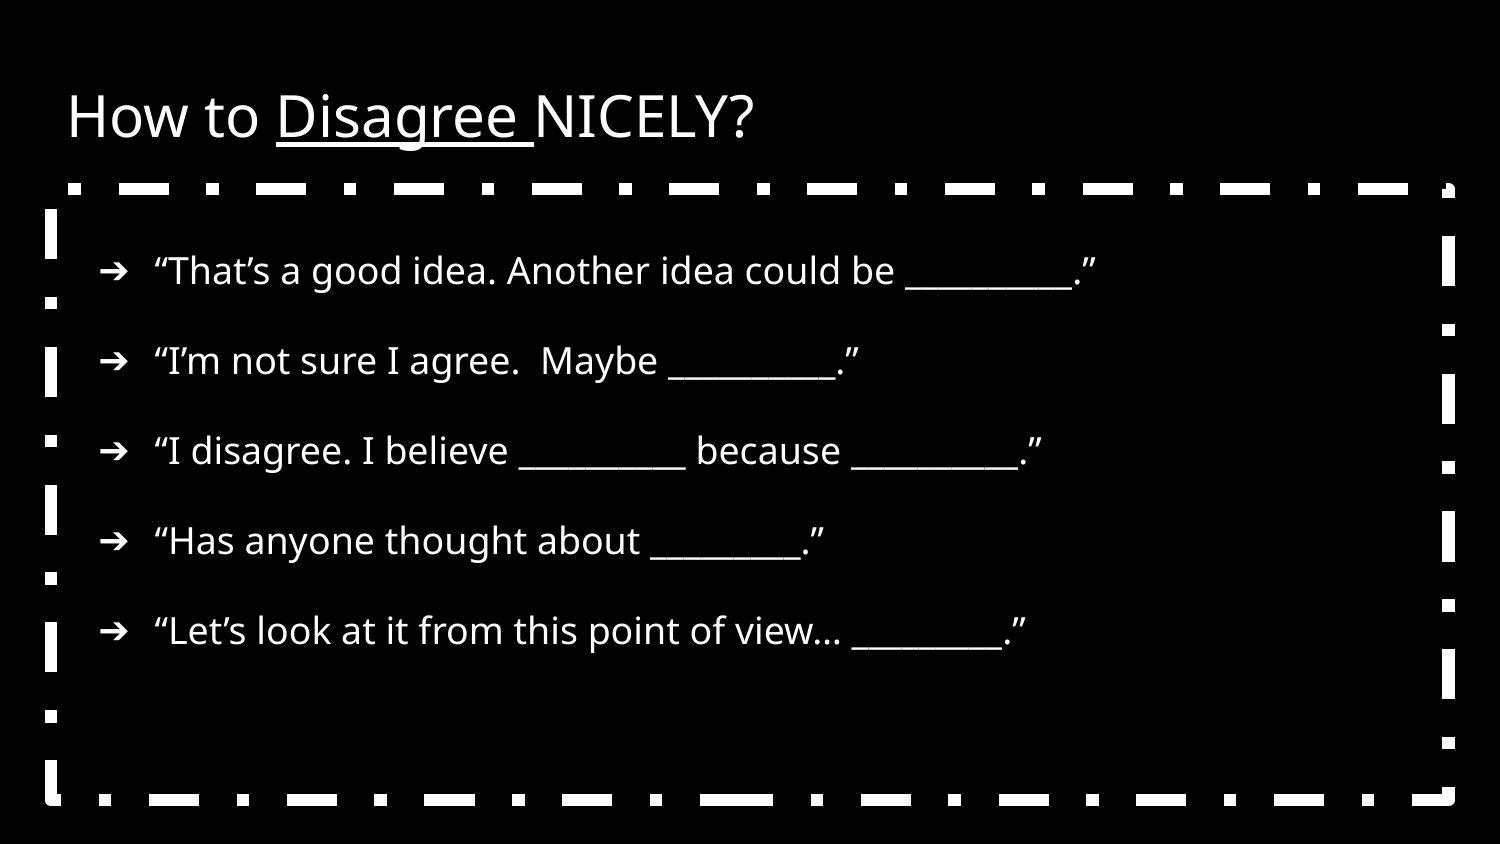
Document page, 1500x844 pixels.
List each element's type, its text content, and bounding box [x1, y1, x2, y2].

text_box [51, 189, 1449, 800]
text_box How to Disagree NICELY? [51, 64, 1449, 159]
text_box “That’s a good idea. Another idea could be __________.” “I’m not sure I agree. Maybe __________.” “I disagree. I believe __________ because __________.” “Has anyone thought about _________.” “Let’s look at it from this point of view… _________.” [64, 231, 1424, 745]
